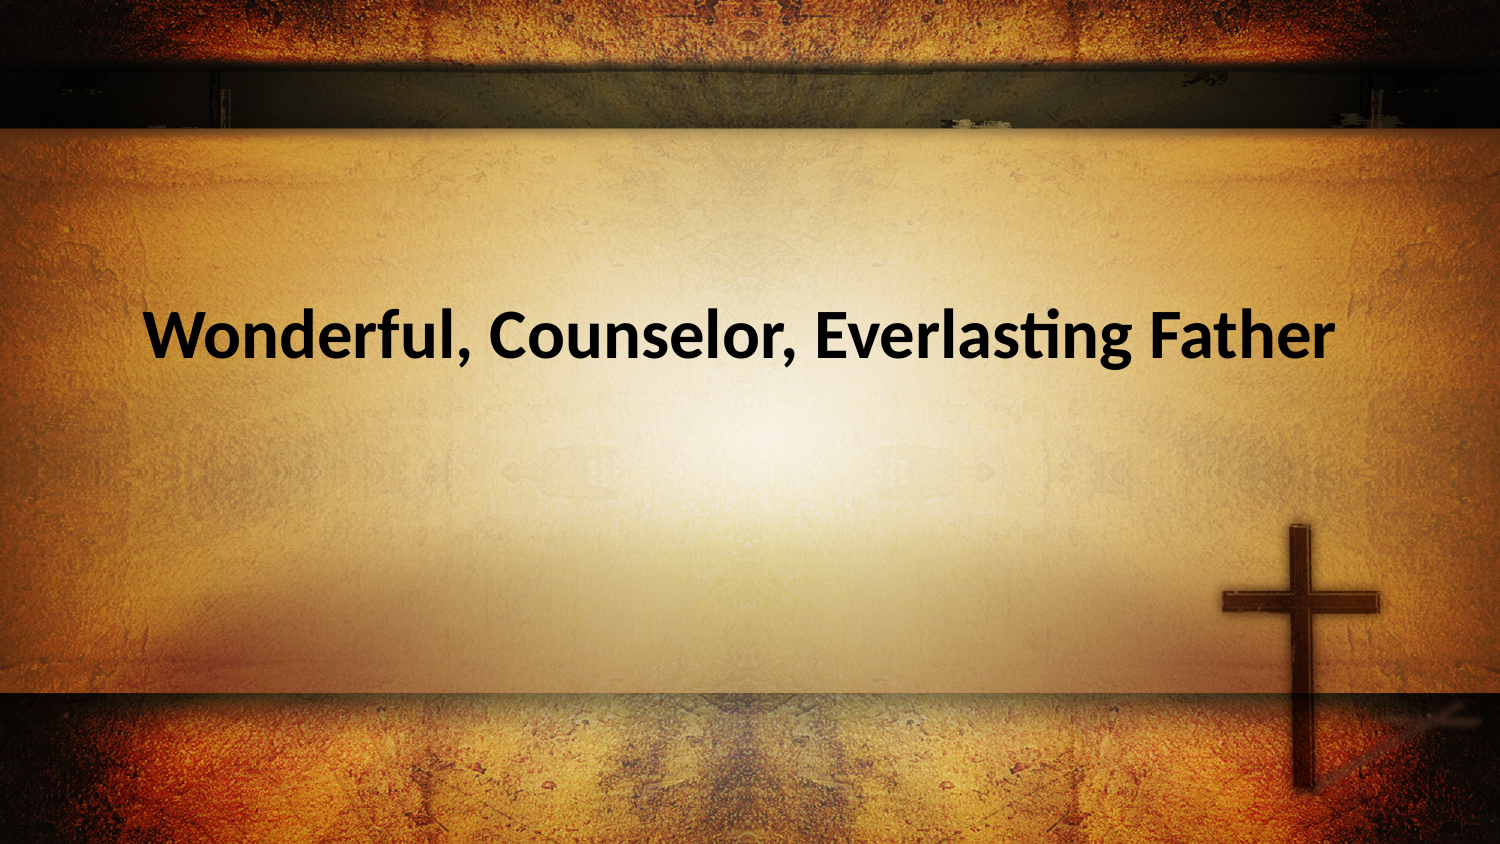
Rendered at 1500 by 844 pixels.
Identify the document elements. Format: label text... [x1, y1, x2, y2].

picture [0, 0, 1500, 844]
text_box Wonderful, Counselor, Everlasting Father [52, 195, 1446, 586]
